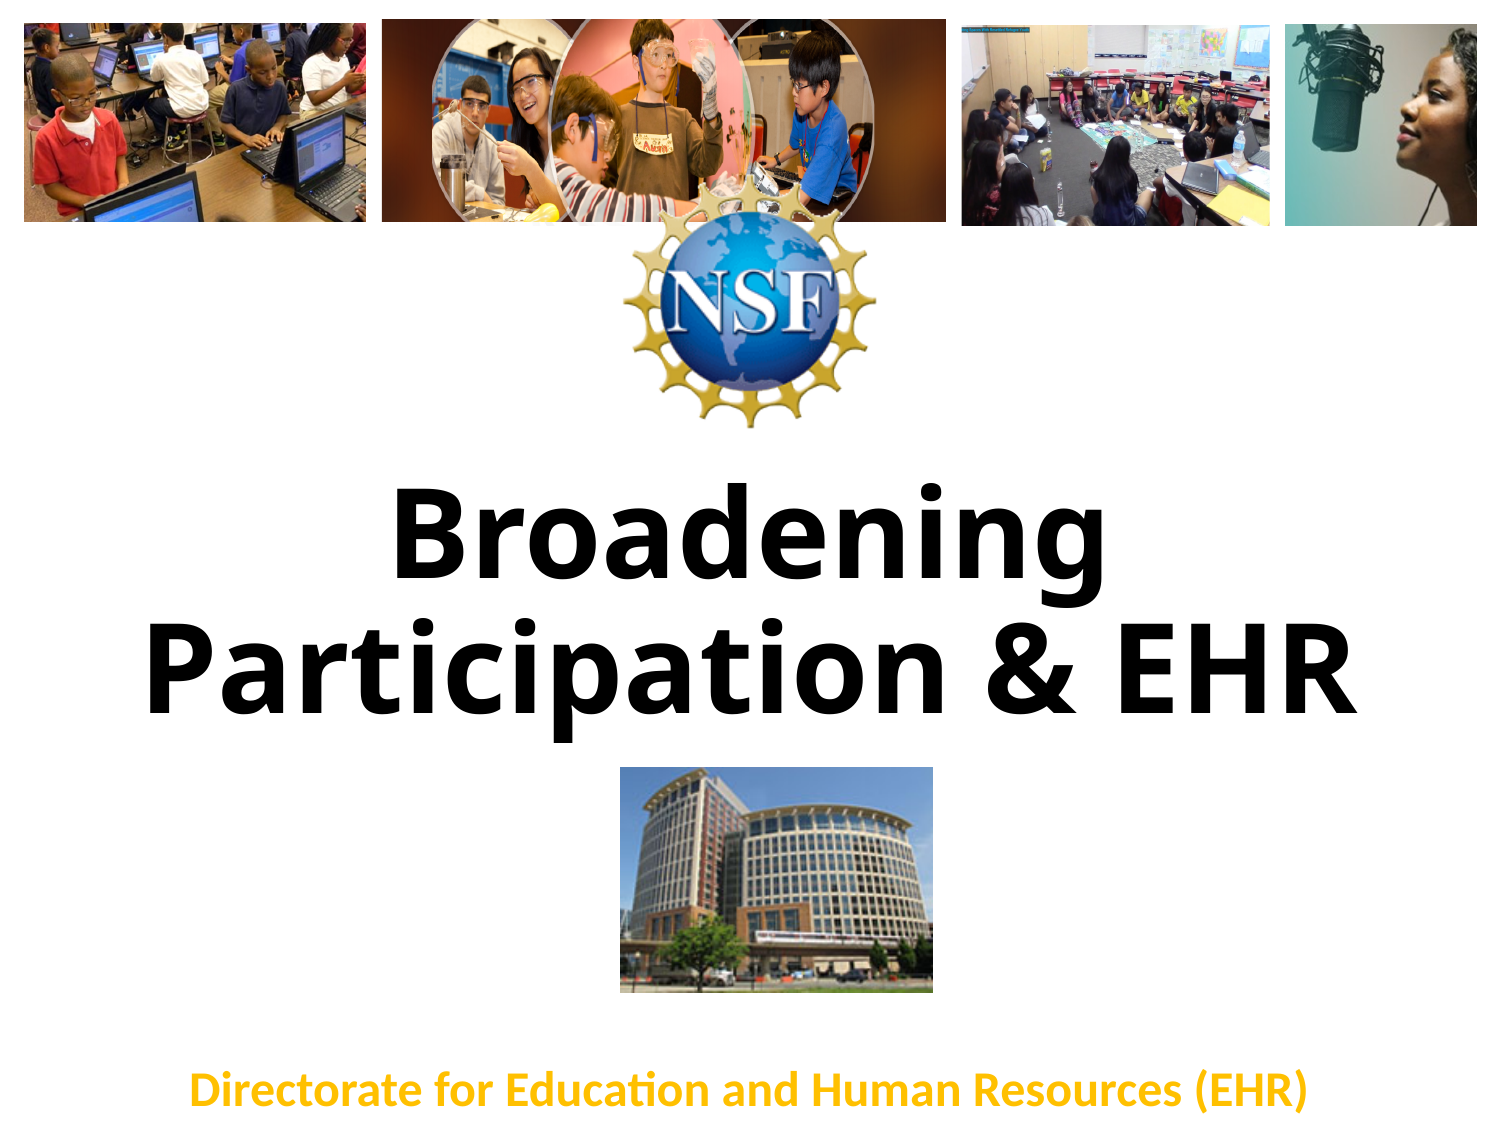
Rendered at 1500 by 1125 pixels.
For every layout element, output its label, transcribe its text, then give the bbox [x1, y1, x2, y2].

picture [24, 23, 366, 222]
text_box Directorate for Education and Human Resources (EHR) [125, 1049, 1374, 1124]
picture [961, 25, 1270, 226]
picture [381, 19, 946, 432]
picture [1285, 24, 1477, 226]
picture [620, 767, 933, 993]
title Broadening Participation & EHR [102, 280, 1397, 749]
